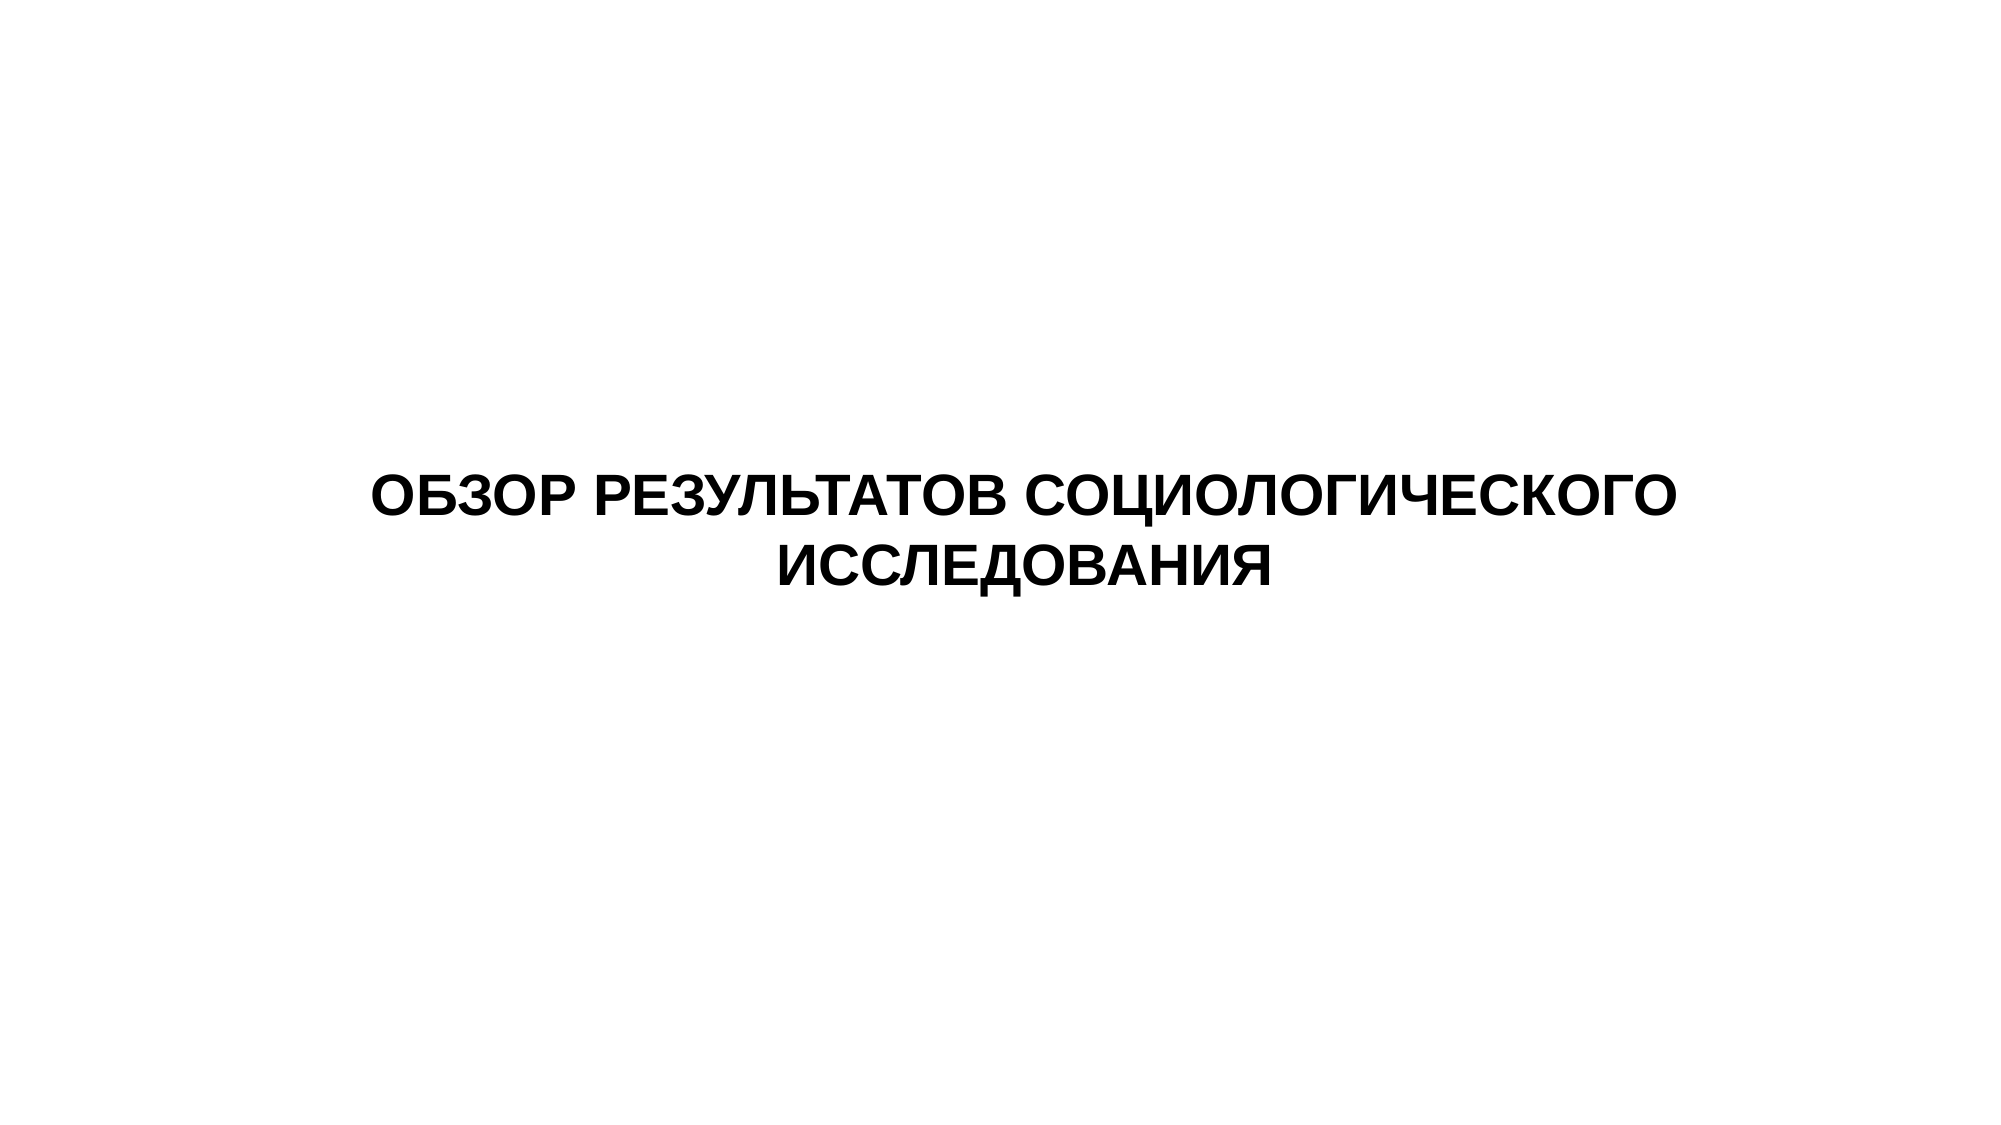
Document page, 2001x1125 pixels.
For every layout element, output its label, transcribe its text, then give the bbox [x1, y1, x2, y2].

text_box ОБЗОР РЕЗУЛЬТАТОВ СОЦИОЛОГИЧЕСКОГО ИССЛЕДОВАНИЯ [144, 114, 1905, 675]
